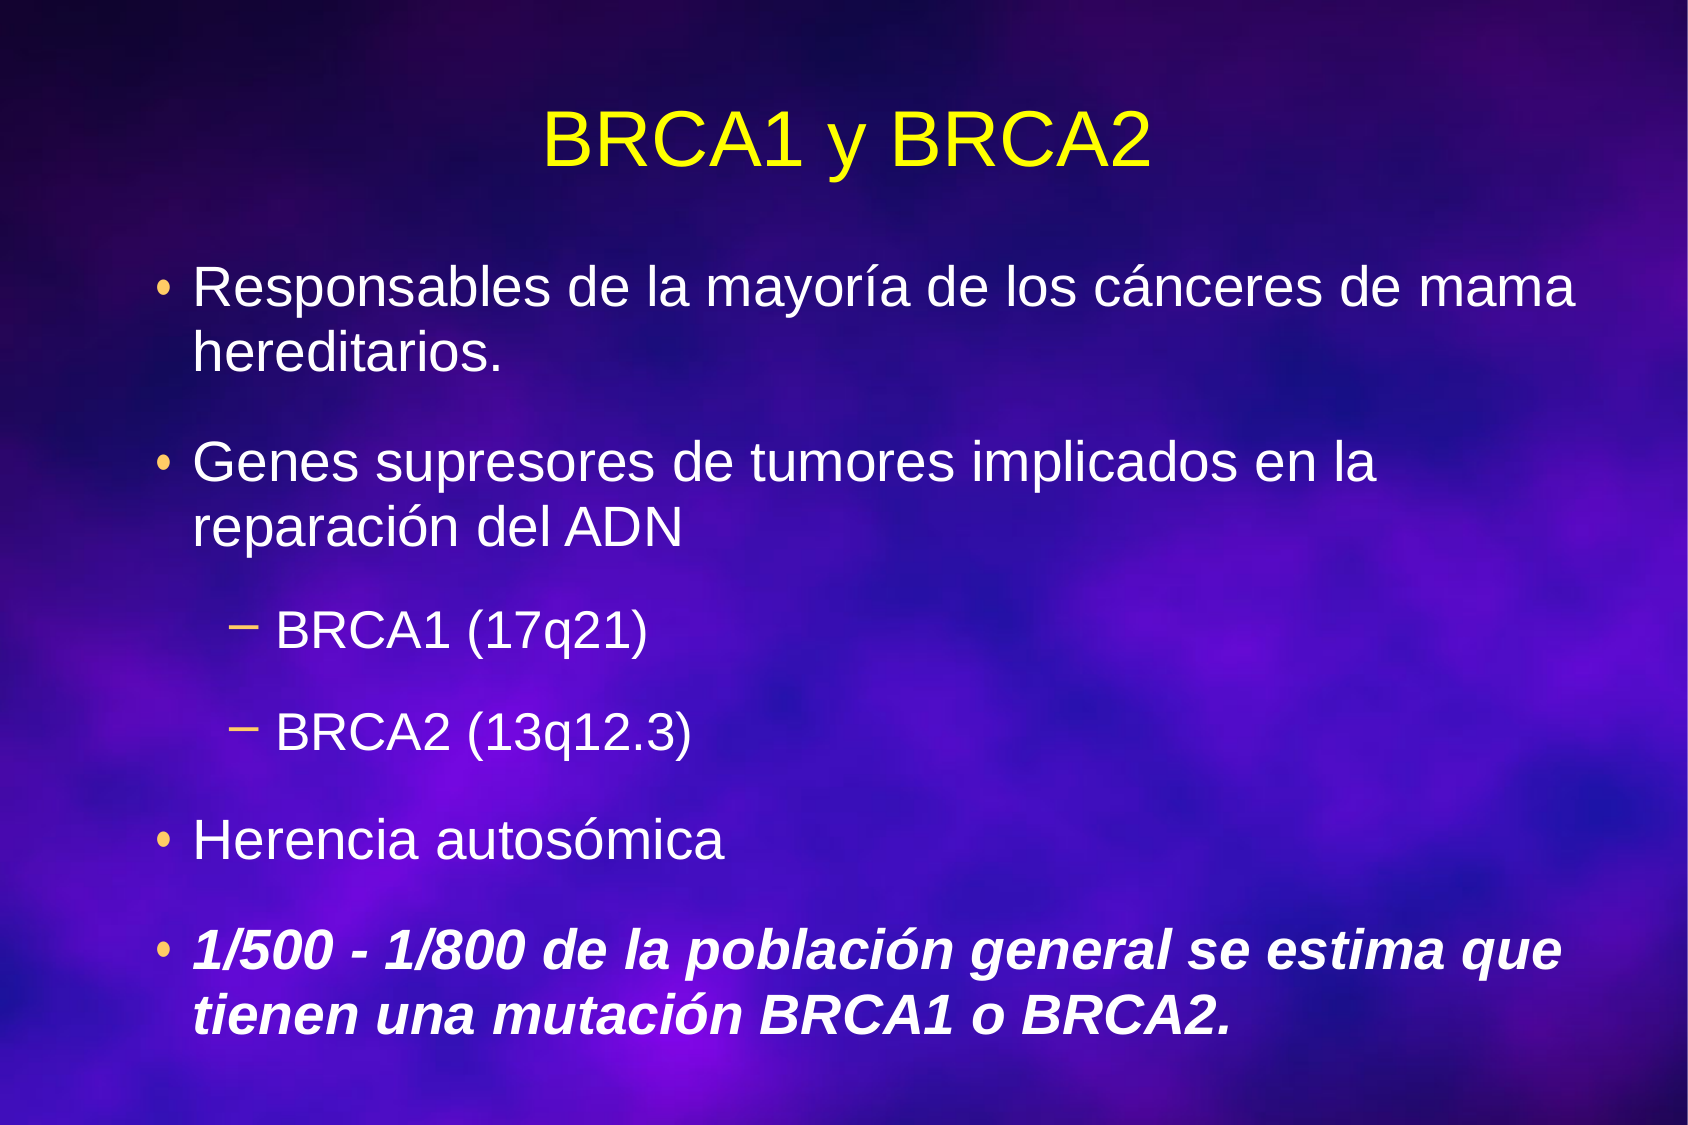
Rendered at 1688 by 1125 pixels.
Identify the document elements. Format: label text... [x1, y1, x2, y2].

title BRCA1 y BRCA2 [117, 4, 1601, 193]
picture [0, 0, 1688, 1125]
list Responsables de la mayoría de los cánceres de mama hereditarios. Genes supresores de tumores implicados en la reparación del ADN BRCA1 (17q21) BRCA2 (13q12.3) Herencia autosómica 1/500 - 1/800 de la población general se estima que tienen una mutación BRCA1 o BRCA2. [140, 247, 1606, 1061]
